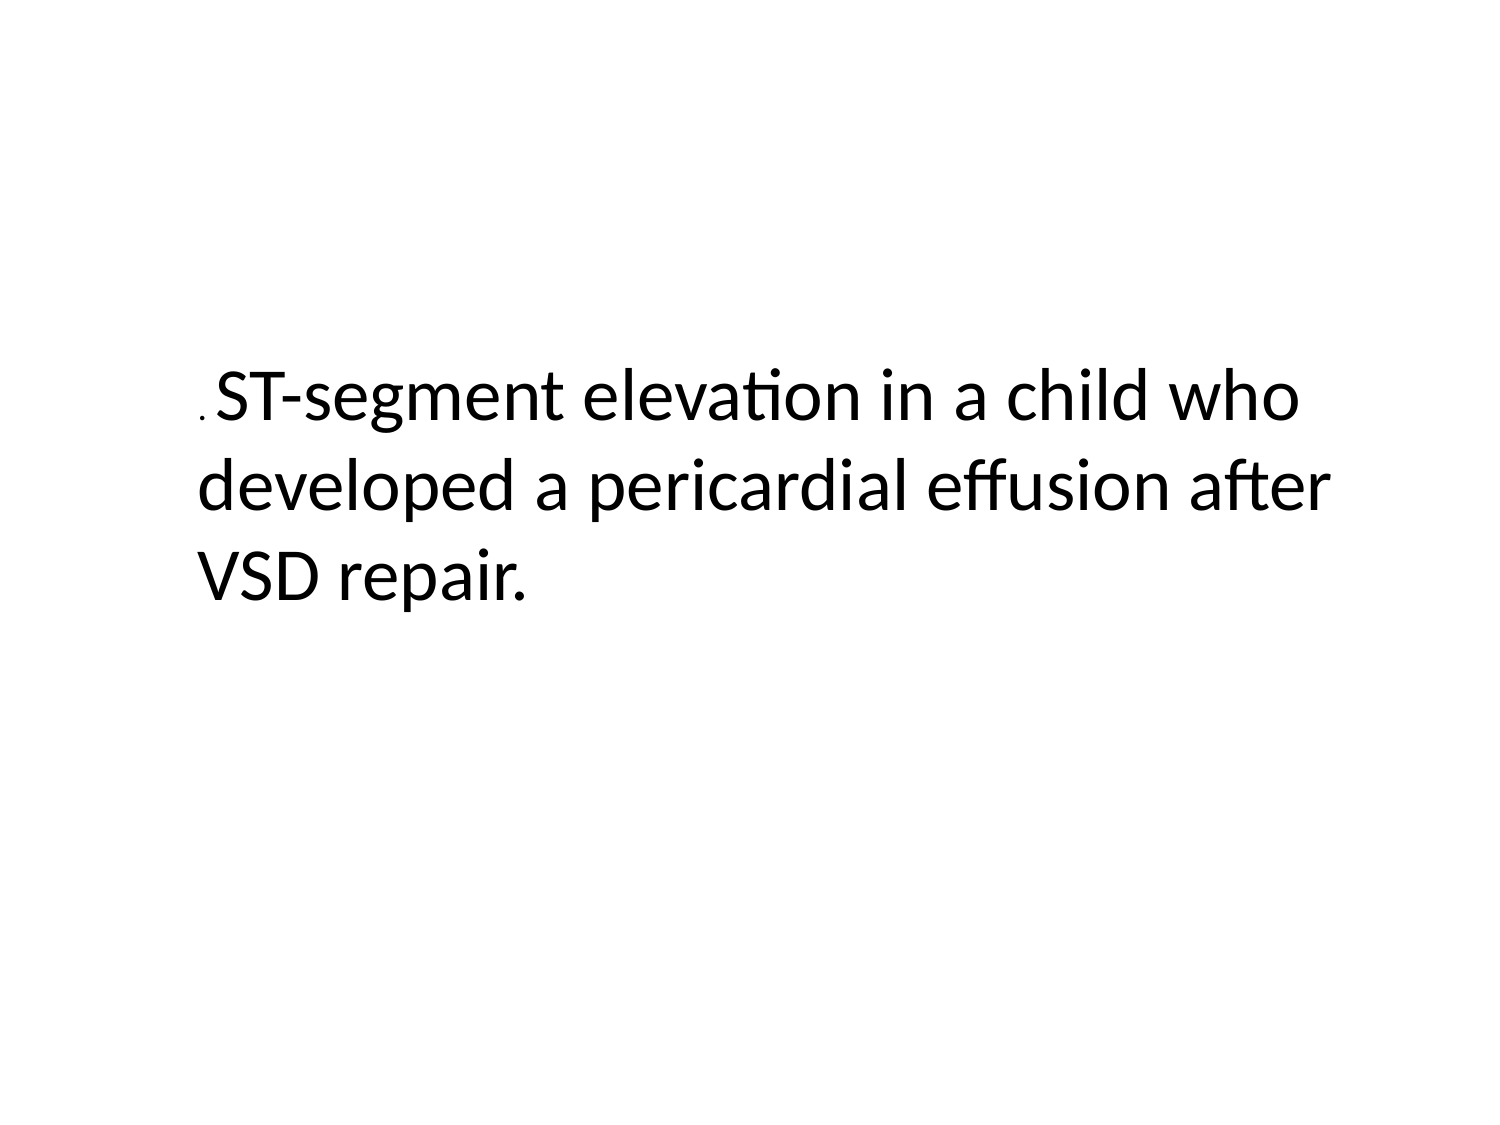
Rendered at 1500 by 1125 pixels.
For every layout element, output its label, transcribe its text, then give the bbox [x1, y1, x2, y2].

text_box . ST-segment elevation in a child who developed a pericardial effusion after VSD repair. [182, 338, 1400, 623]
